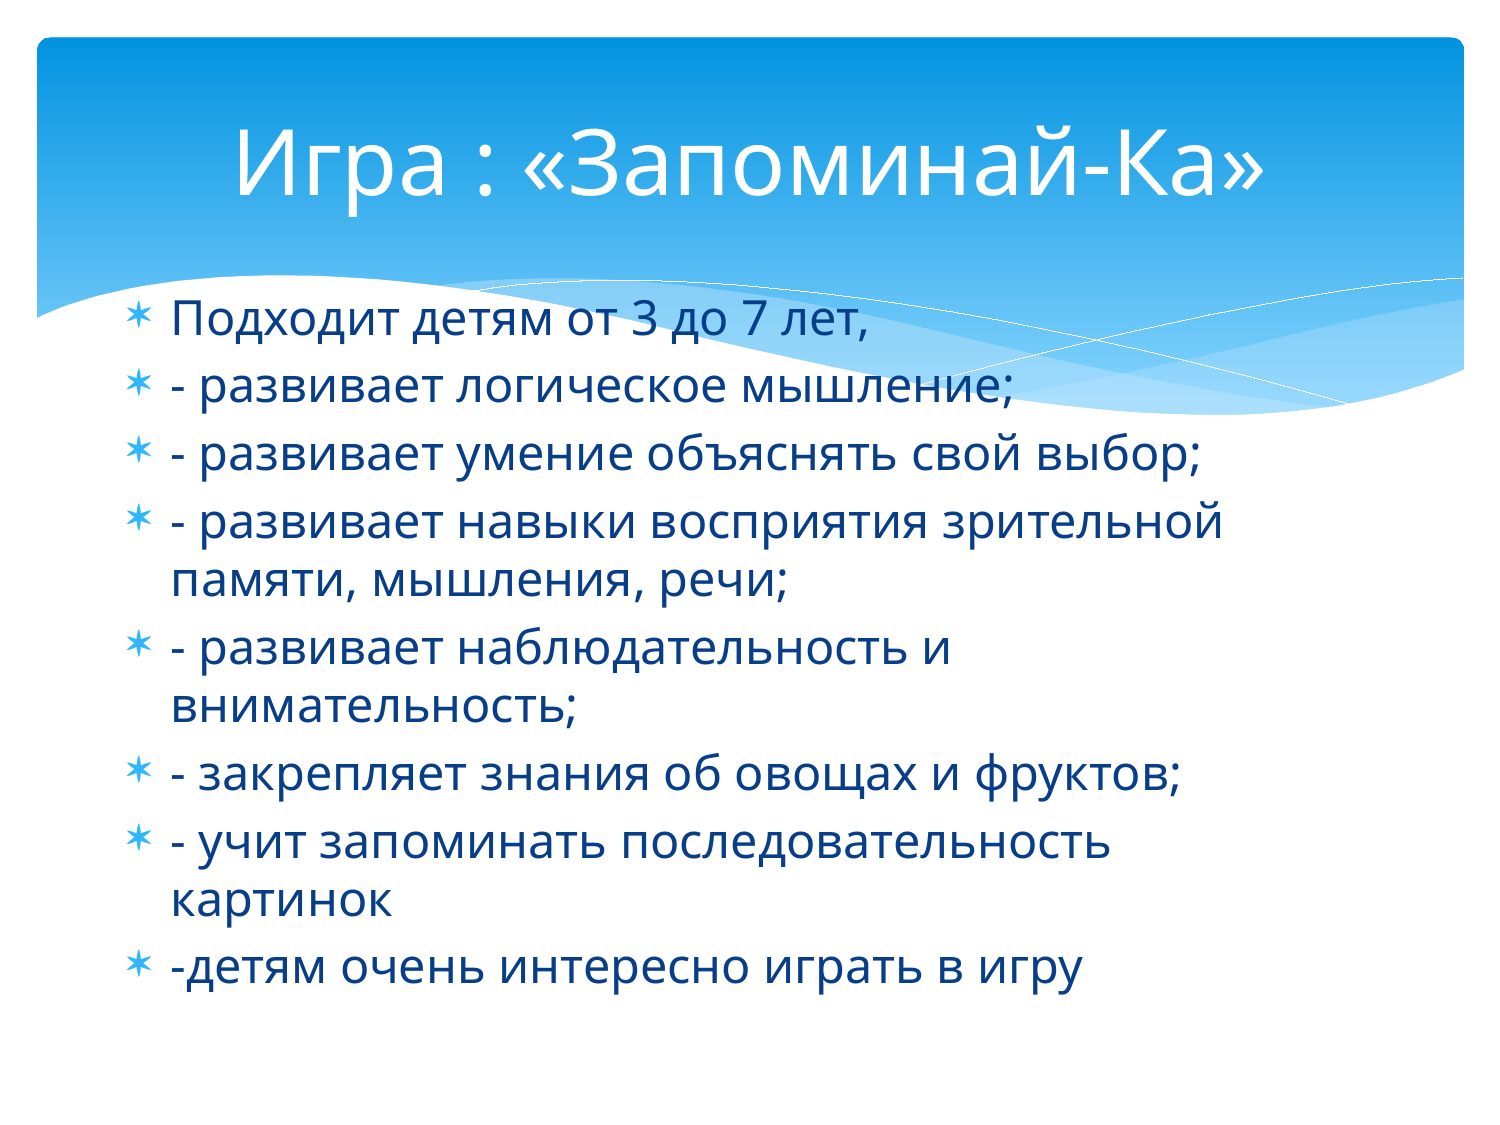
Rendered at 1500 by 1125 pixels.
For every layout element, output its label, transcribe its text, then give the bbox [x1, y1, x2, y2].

list Подходит детям от 3 до 7 лет, - развивает логическое мышление; - развивает умение объяснять свой выбор; - развивает навыки восприятия зрительной памяти, мышления, речи; - развивает наблюдательность и внимательность; - закрепляет знания об овощах и фруктов; - учит запоминать последовательность картинок -детям очень интересно играть в игру [112, 278, 1359, 1005]
title Игра : «Запоминай-Ка» [75, 55, 1425, 261]
